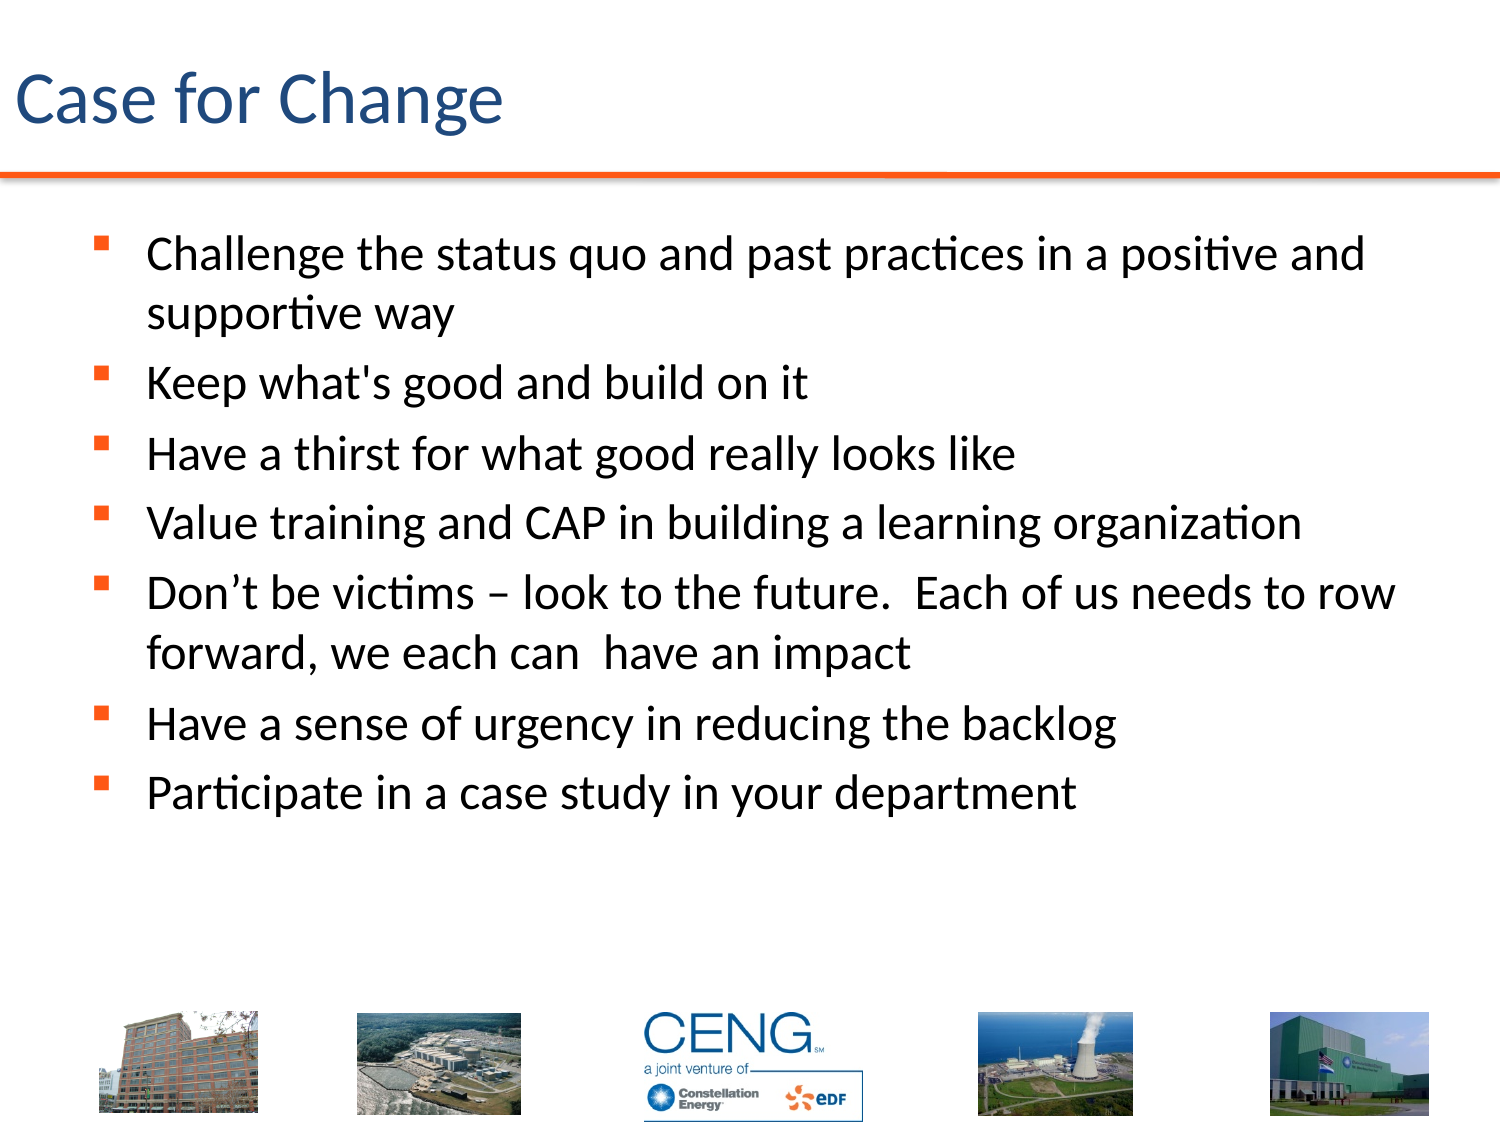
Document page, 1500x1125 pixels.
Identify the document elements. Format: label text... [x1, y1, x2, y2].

picture [644, 1012, 863, 1122]
picture [1270, 1012, 1429, 1116]
picture [99, 1011, 258, 1113]
list Challenge the status quo and past practices in a positive and supportive way Keep what's good and build on it Have a thirst for what good really looks like Value training and CAP in building a learning organization Don’t be victims – look to the future. Each of us needs to row forward, we each can have an impact Have a sense of urgency in reducing the backlog Participate in a case study in your department [75, 212, 1425, 1005]
title Case for Change [0, 0, 1350, 188]
picture [357, 1013, 521, 1115]
picture [978, 1012, 1133, 1116]
